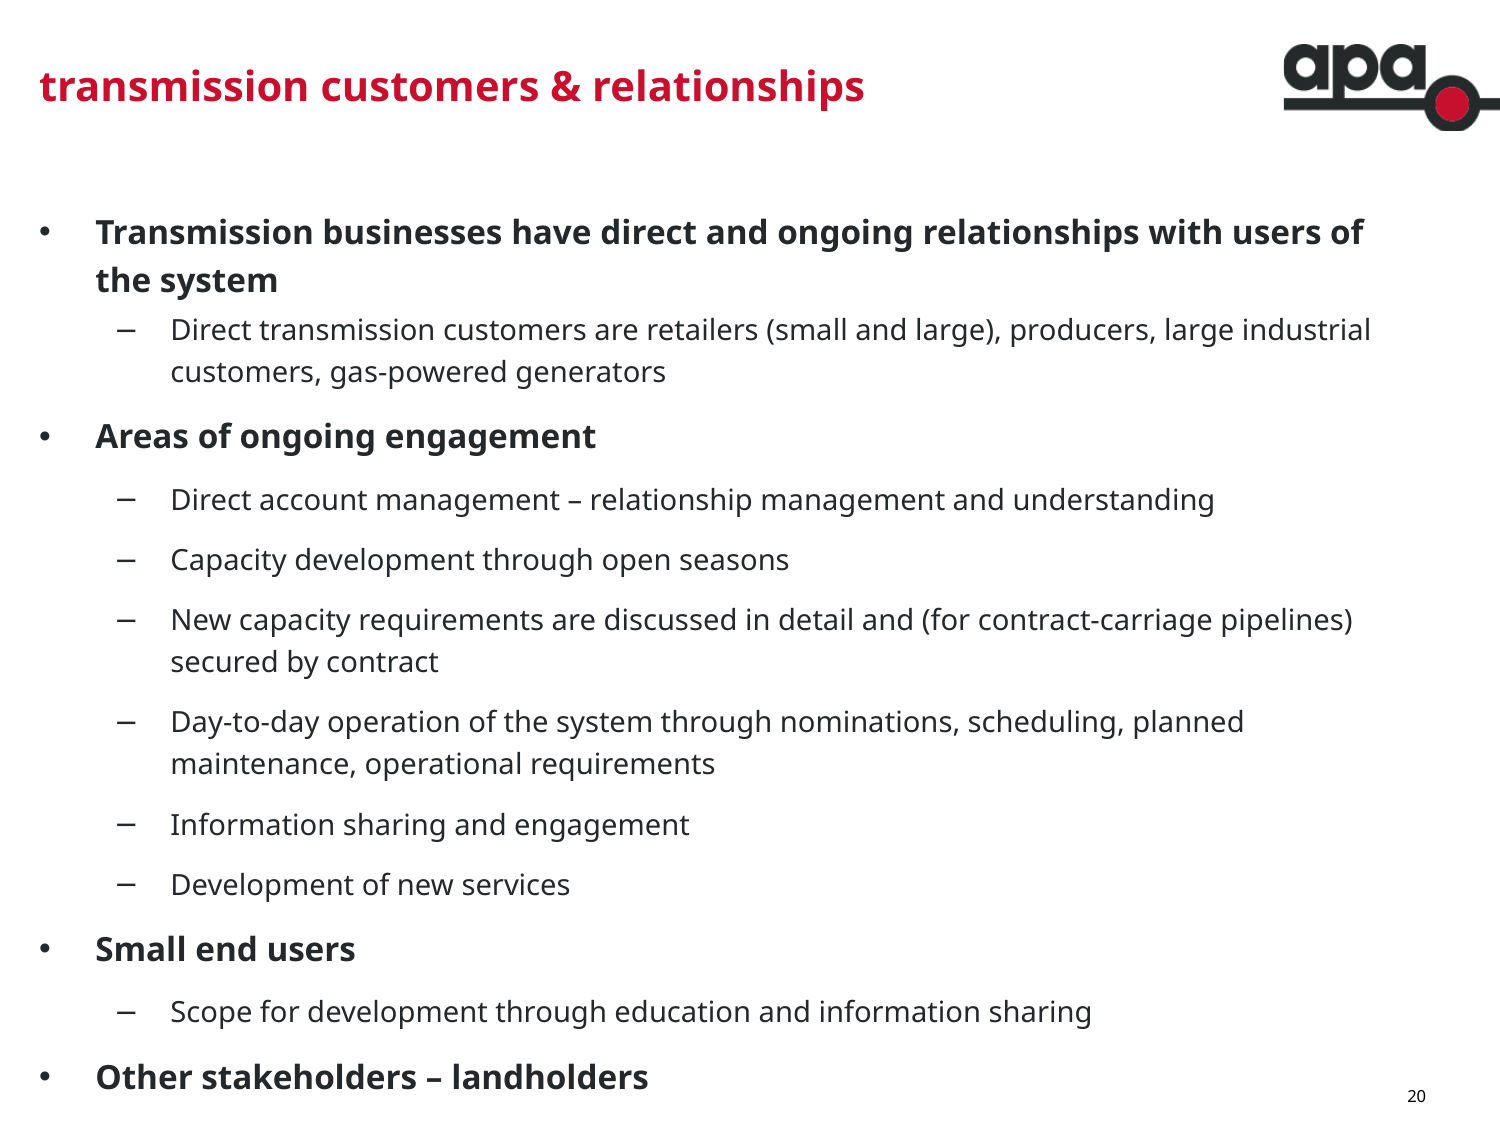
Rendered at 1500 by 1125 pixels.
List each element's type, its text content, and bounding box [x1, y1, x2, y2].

title transmission customers & relationships [39, 34, 1166, 111]
list Transmission businesses have direct and ongoing relationships with users of the system Direct transmission customers are retailers (small and large), producers, large industrial customers, gas-powered generators Areas of ongoing engagement Direct account management – relationship management and understanding Capacity development through open seasons New capacity requirements are discussed in detail and (for contract-carriage pipelines) secured by contract Day-to-day operation of the system through nominations, scheduling, planned maintenance, operational requirements Information sharing and engagement Development of new services Small end users Scope for development through education and information sharing Other stakeholders – landholders [39, 203, 1403, 1106]
